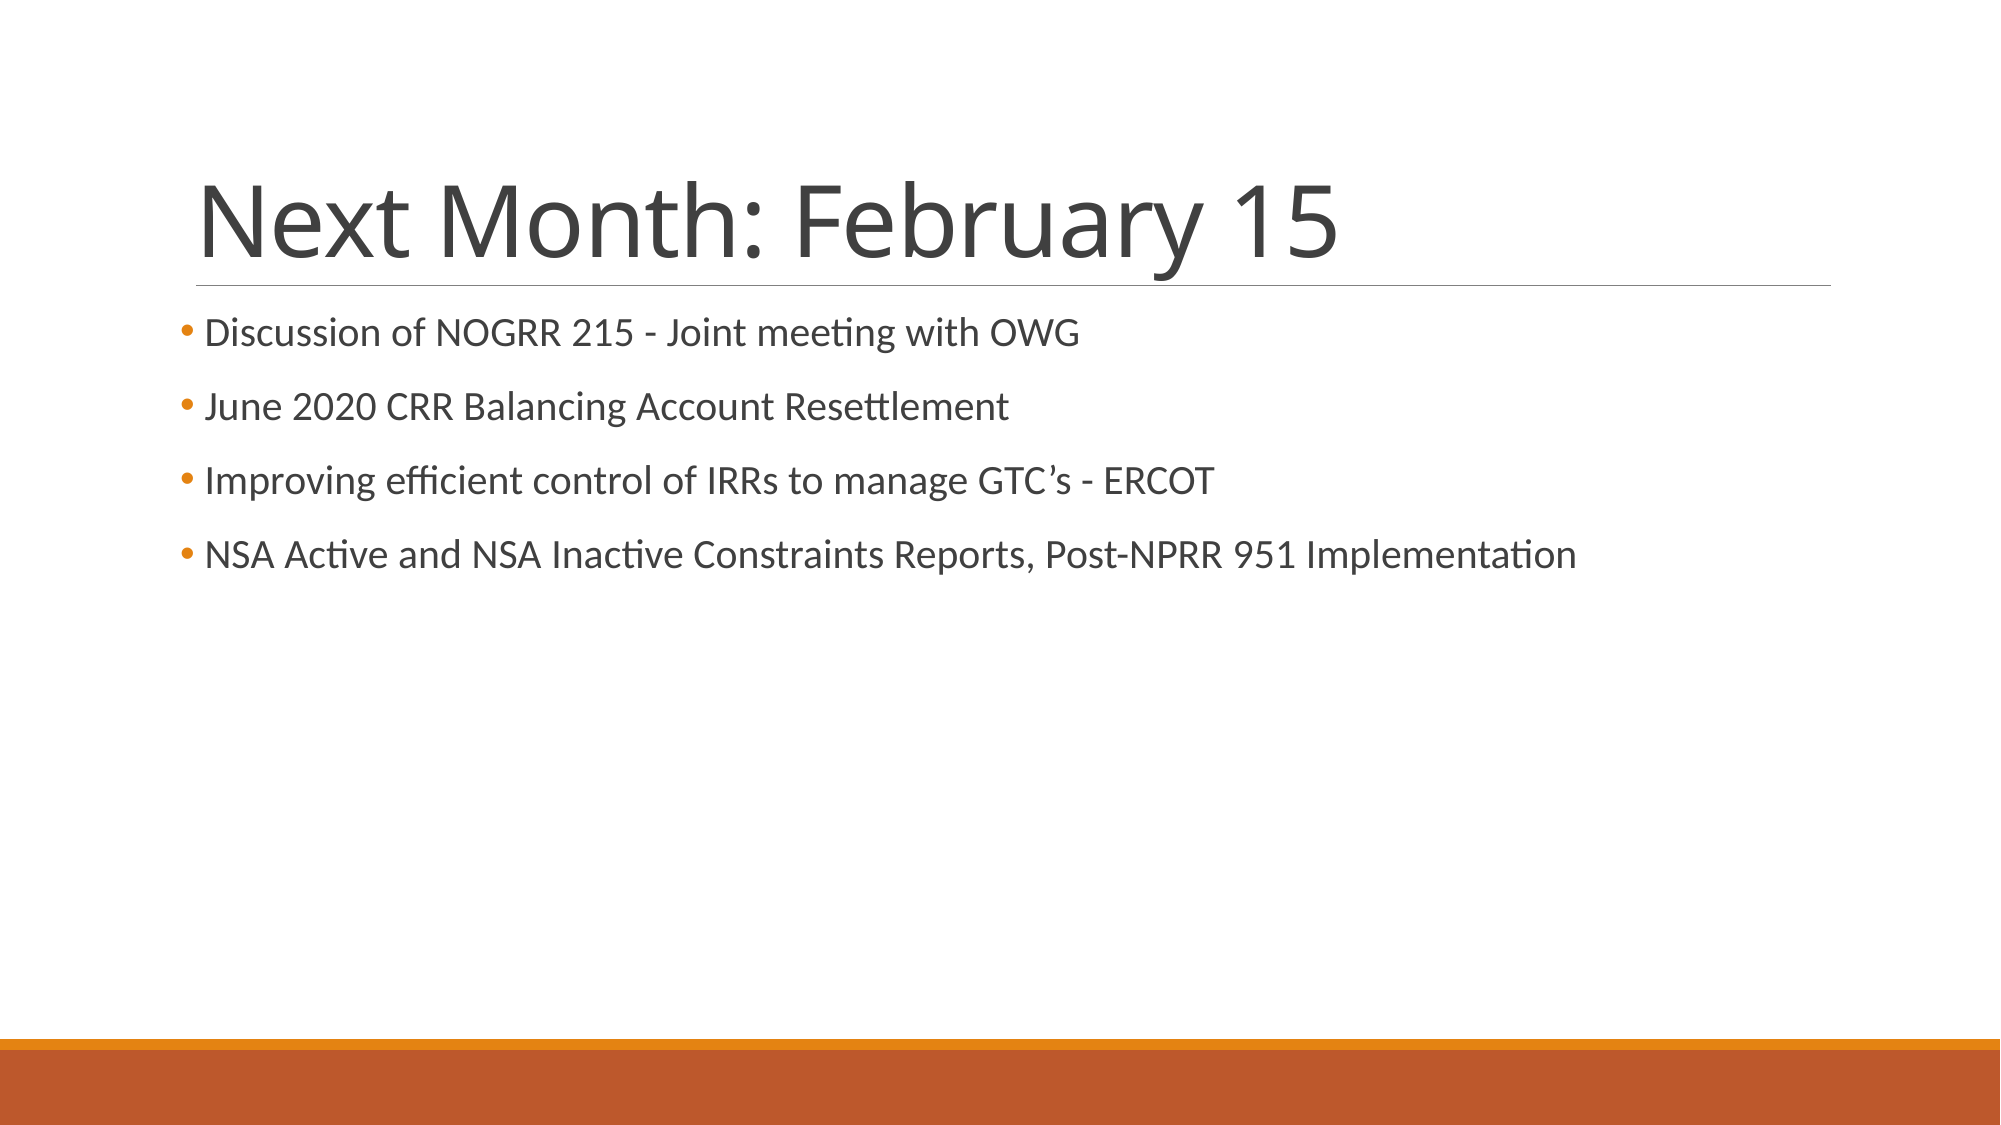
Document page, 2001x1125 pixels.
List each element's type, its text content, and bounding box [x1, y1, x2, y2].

list Discussion of NOGRR 215 - Joint meeting with OWG June 2020 CRR Balancing Account Resettlement Improving efficient control of IRRs to manage GTC’s - ERCOT NSA Active and NSA Inactive Constraints Reports, Post-NPRR 951 Implementation [180, 302, 1830, 963]
title Next Month: February 15 [180, 47, 1830, 285]
